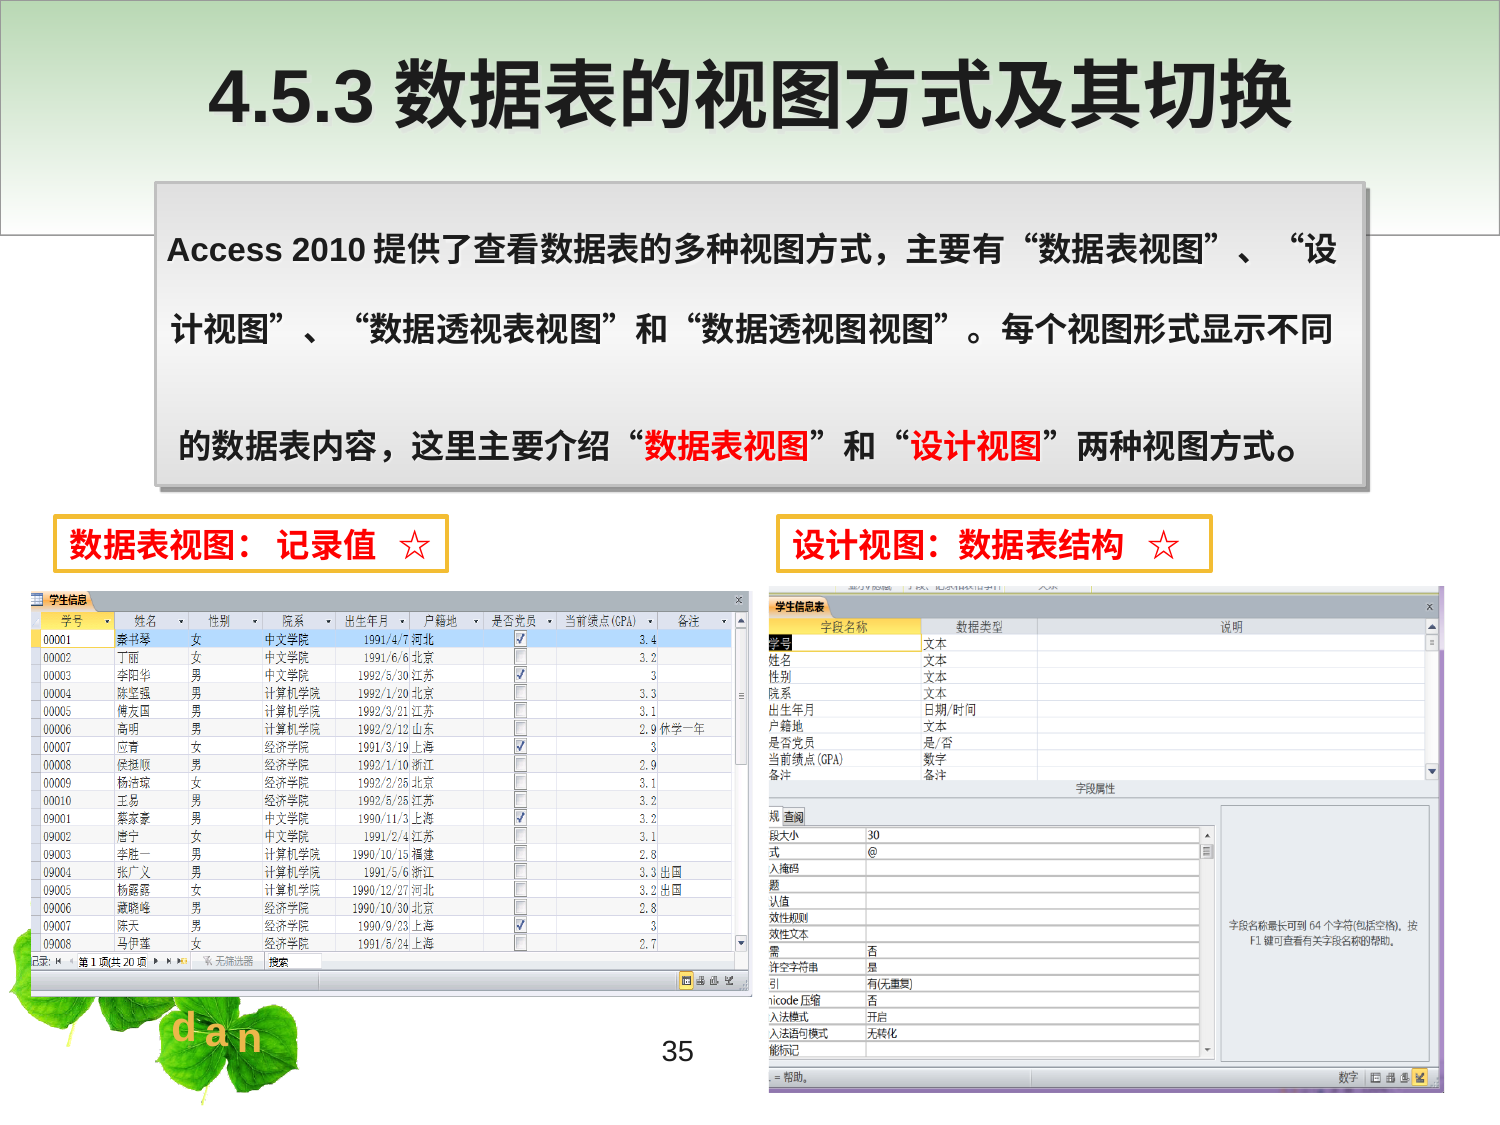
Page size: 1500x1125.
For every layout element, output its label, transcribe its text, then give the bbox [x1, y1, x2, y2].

text_box 数据表视图： 记录值 ☆ [53, 514, 449, 573]
picture [9, 590, 753, 1106]
text_box 设计视图：数据表结构 ☆ [776, 514, 1213, 573]
picture [768, 586, 1445, 1113]
text_box Access 2010提供了查看数据表的多种视图方式，主要有“数据表视图”、“设计视图”、“数据透视表视图”和“数据透视图视图”。每个视图形式显示不同的数据表内容，这里主要介绍“数据表视图”和“设计视图”两种视图方式。 [147, 181, 1357, 476]
title 4.5.3数据表的视图方式及其切换 [38, 32, 1464, 153]
slide_number 35 [502, 1024, 853, 1103]
text_box [155, 182, 1364, 486]
